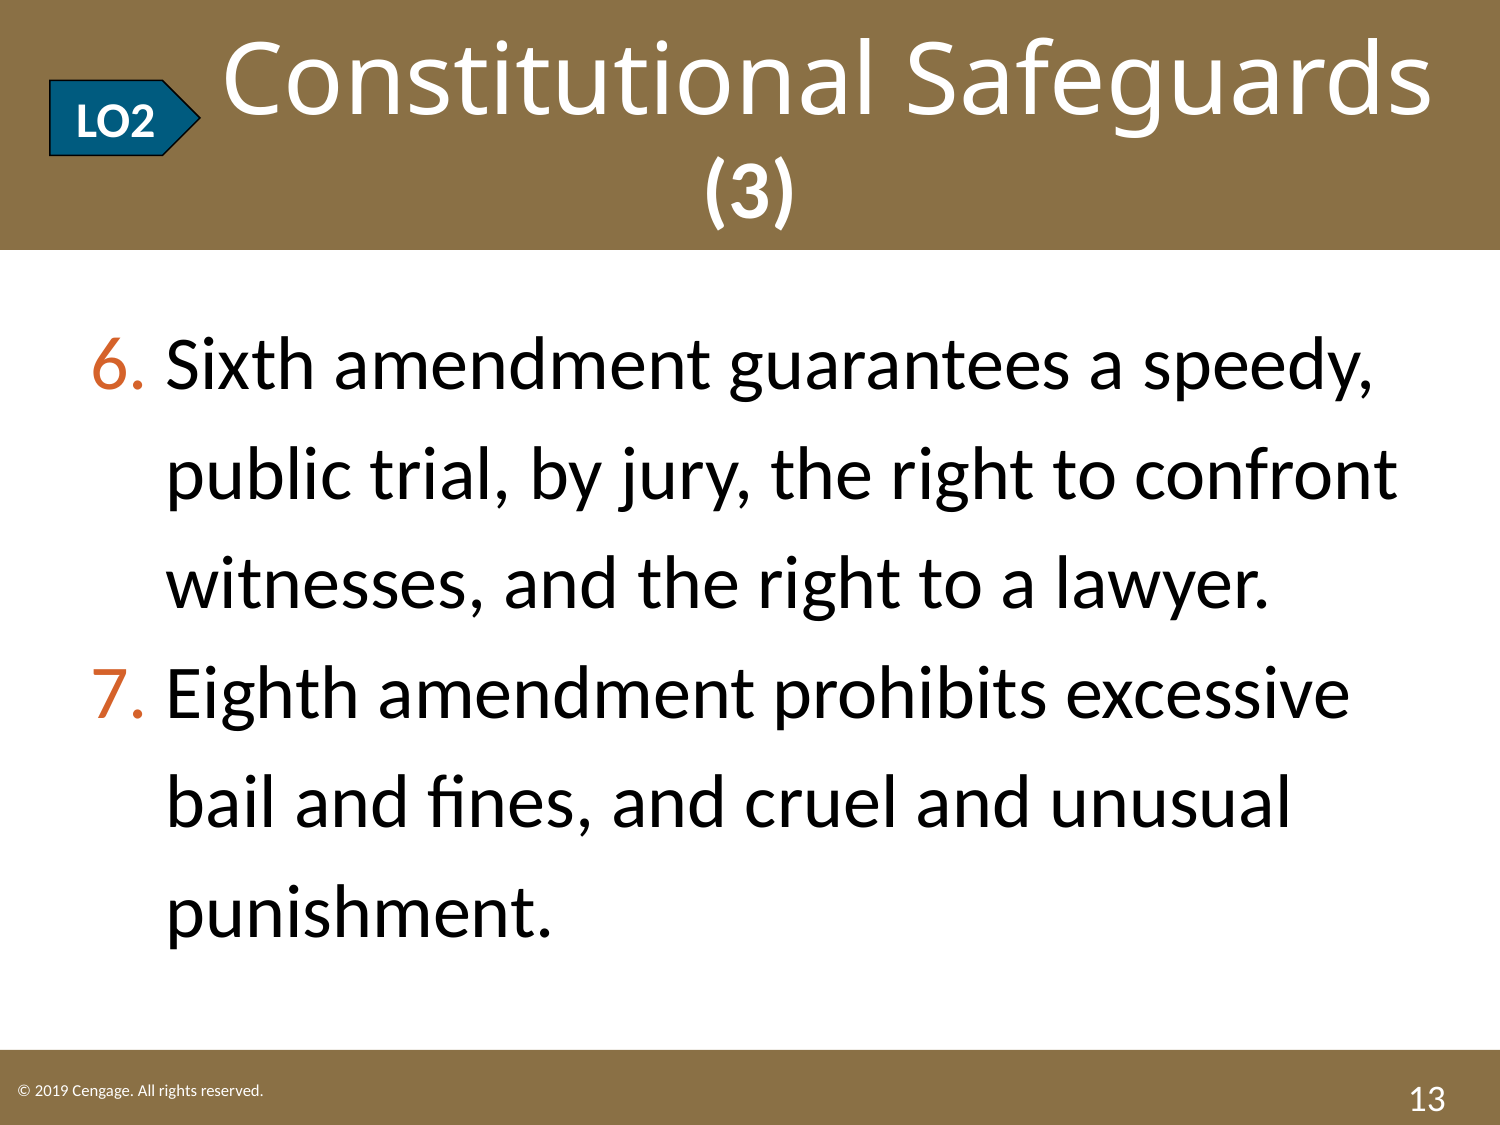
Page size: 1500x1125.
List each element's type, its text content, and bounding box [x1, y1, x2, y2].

list Sixth amendment guarantees a speedy, public trial, by jury, the right to confront witnesses, and the right to a lawyer. Eighth amendment prohibits excessive bail and fines, and cruel and unusual punishment. [75, 287, 1425, 1031]
slide_number 13 [1110, 1074, 1461, 1119]
title LO2 Constitutional Safeguards (3) [0, 0, 1500, 251]
text_box LO2 [49, 80, 200, 156]
